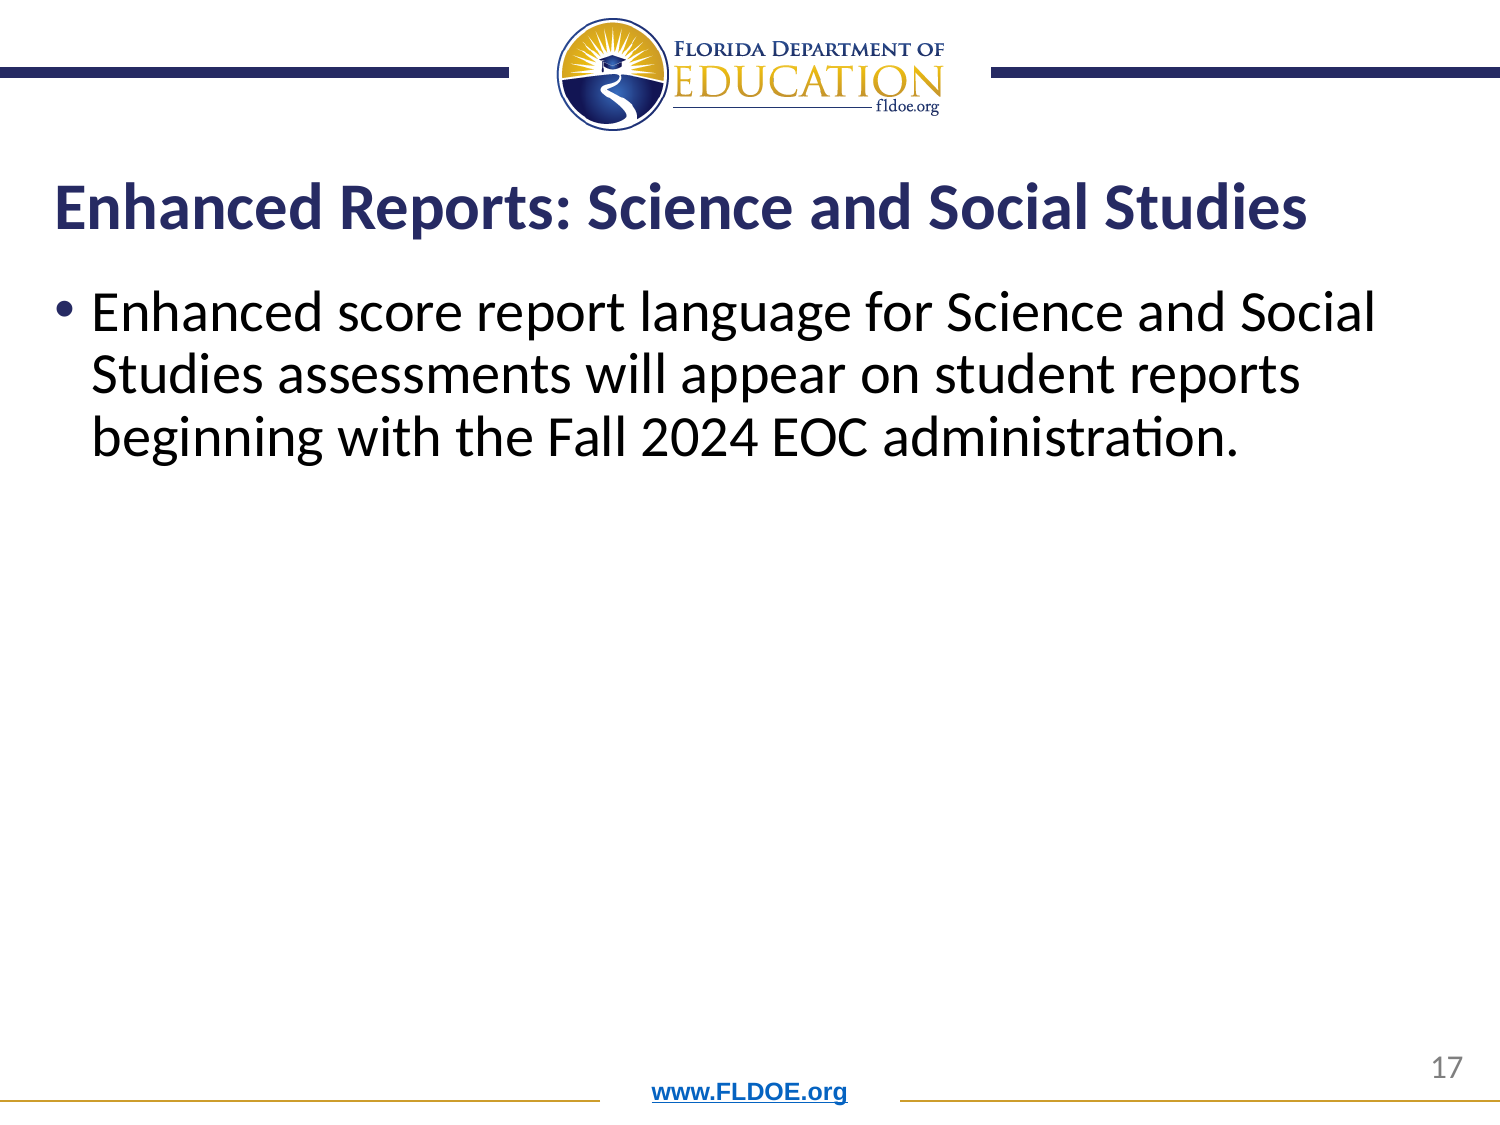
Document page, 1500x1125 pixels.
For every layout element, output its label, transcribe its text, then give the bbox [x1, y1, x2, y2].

picture [538, 3, 962, 145]
title Enhanced Reports: Science and Social Studies [39, 158, 1461, 252]
list Enhanced score report language for Science and Social Studies assessments will appear on student reports beginning with the Fall 2024 EOC administration. [39, 273, 1461, 1027]
